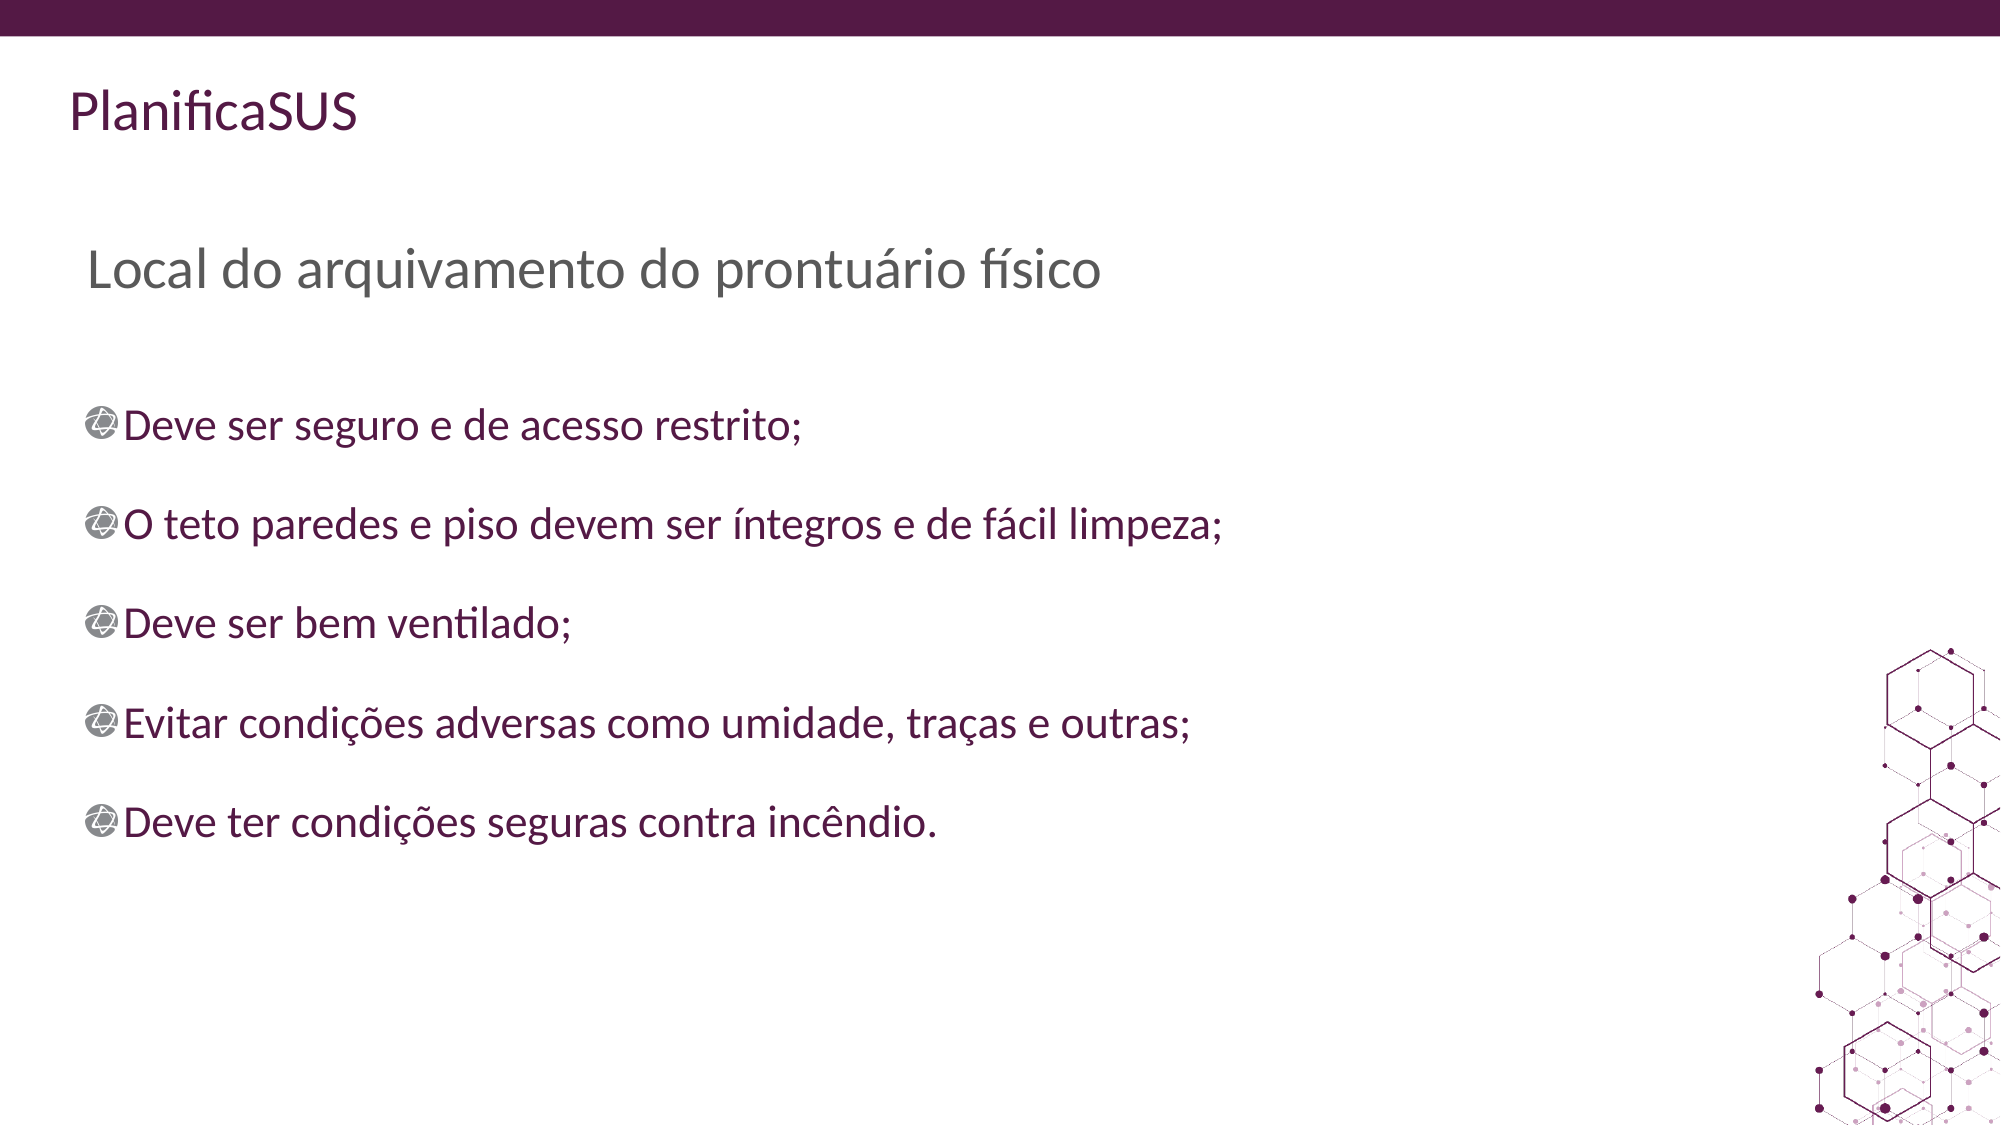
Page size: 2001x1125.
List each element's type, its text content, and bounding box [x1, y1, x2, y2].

picture [85, 506, 118, 539]
picture [85, 406, 118, 439]
list Deve ser seguro e de acesso restrito; O teto paredes e piso devem ser íntegros e de fácil limpeza; Deve ser bem ventilado; Evitar condições adversas como umidade, traças e outras; Deve ter condições seguras contra incêndio. [70, 393, 1860, 1078]
picture [1792, 648, 2001, 1125]
title Local do arquivamento do prontuário físico [72, 160, 1798, 379]
picture [85, 605, 118, 638]
picture [85, 704, 118, 737]
picture [85, 804, 118, 837]
